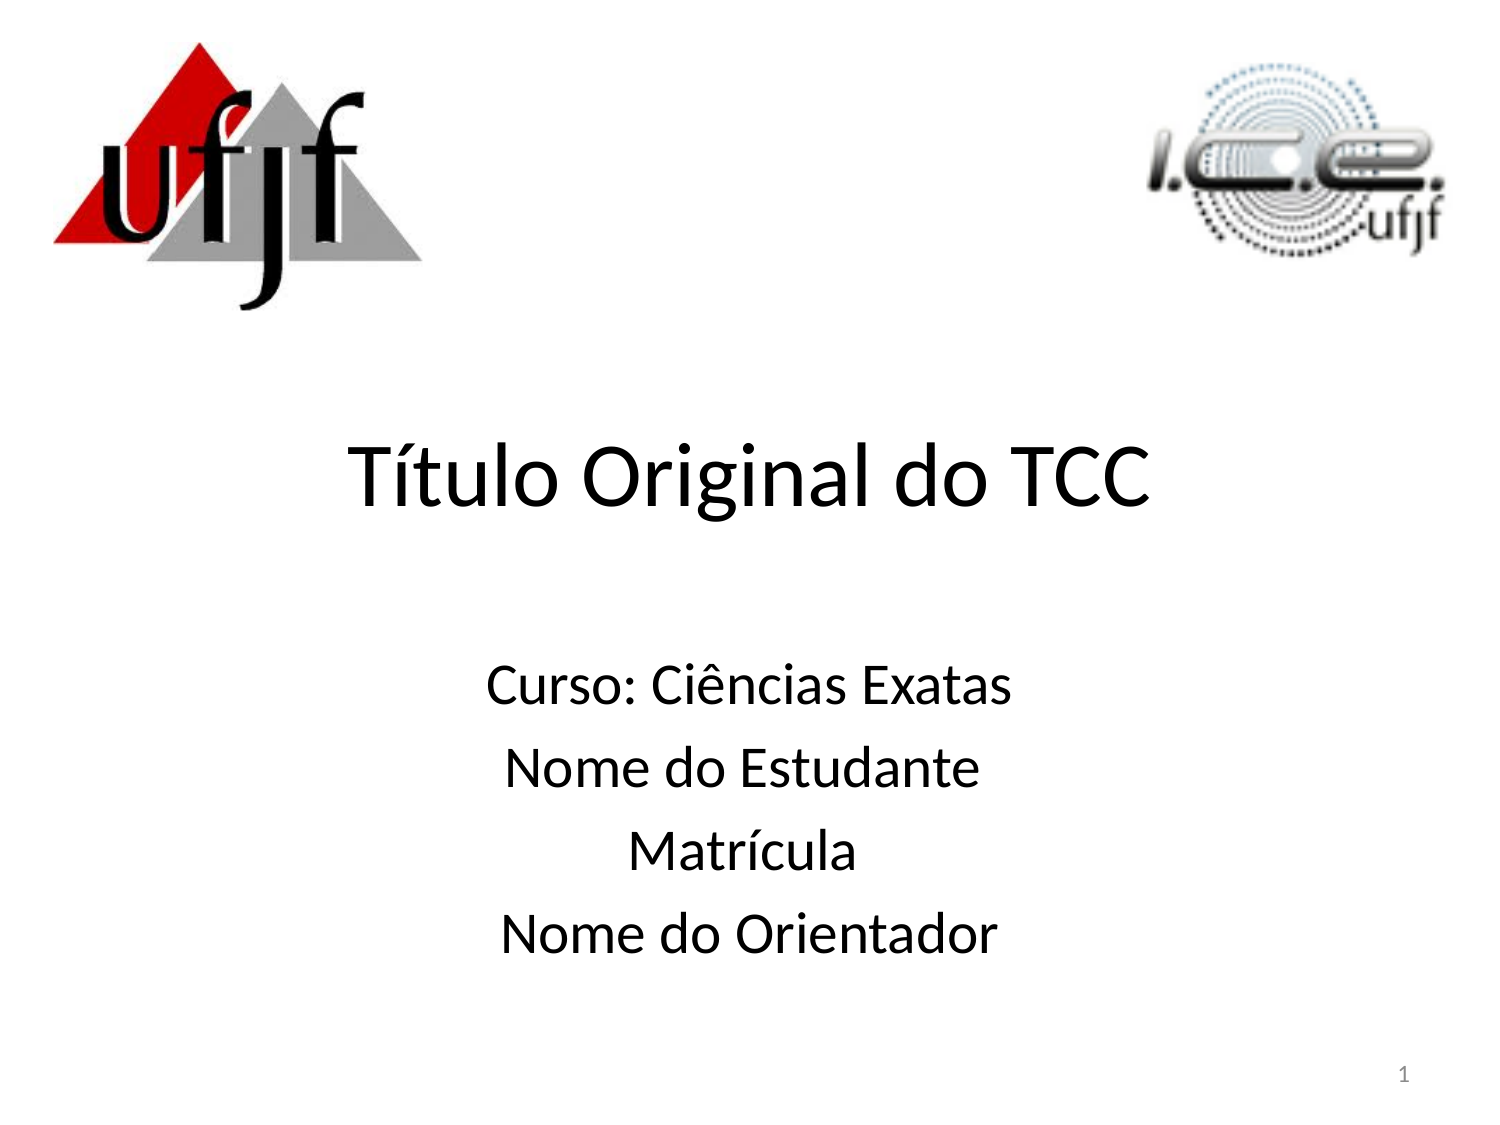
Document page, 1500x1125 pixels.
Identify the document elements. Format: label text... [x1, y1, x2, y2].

title Título Original do TCC [112, 349, 1388, 591]
picture [52, 42, 438, 319]
subtitle Curso: Ciências Exatas Nome do Estudante Matrícula Nome do Orientador [225, 637, 1275, 976]
slide_number 1 [1074, 1042, 1425, 1103]
picture [1127, 62, 1466, 268]
